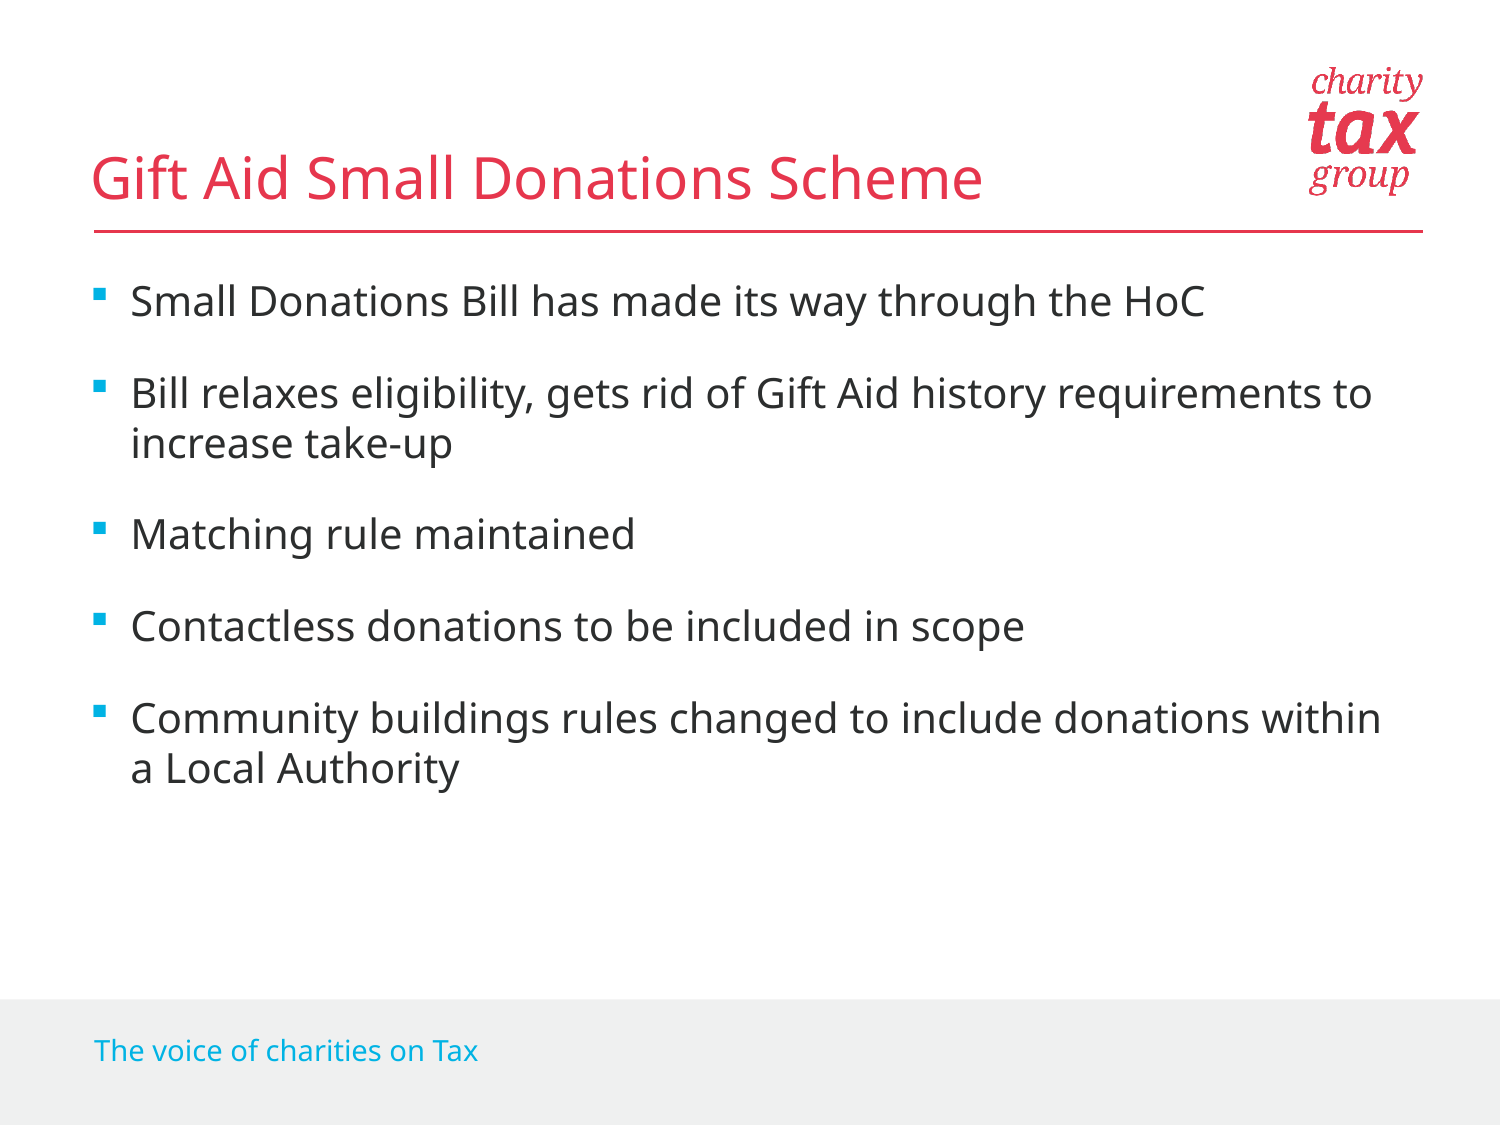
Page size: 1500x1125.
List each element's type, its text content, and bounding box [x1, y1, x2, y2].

title Gift Aid Small Donations Scheme [75, 31, 1258, 219]
footer The voice of charities on Tax [79, 1024, 668, 1103]
list Small Donations Bill has made its way through the HoC Bill relaxes eligibility, gets rid of Gift Aid history requirements to increase take-up Matching rule maintained Contactless donations to be included in scope Community buildings rules changed to include donations within a Local Authority [75, 267, 1422, 959]
picture [1307, 65, 1423, 197]
